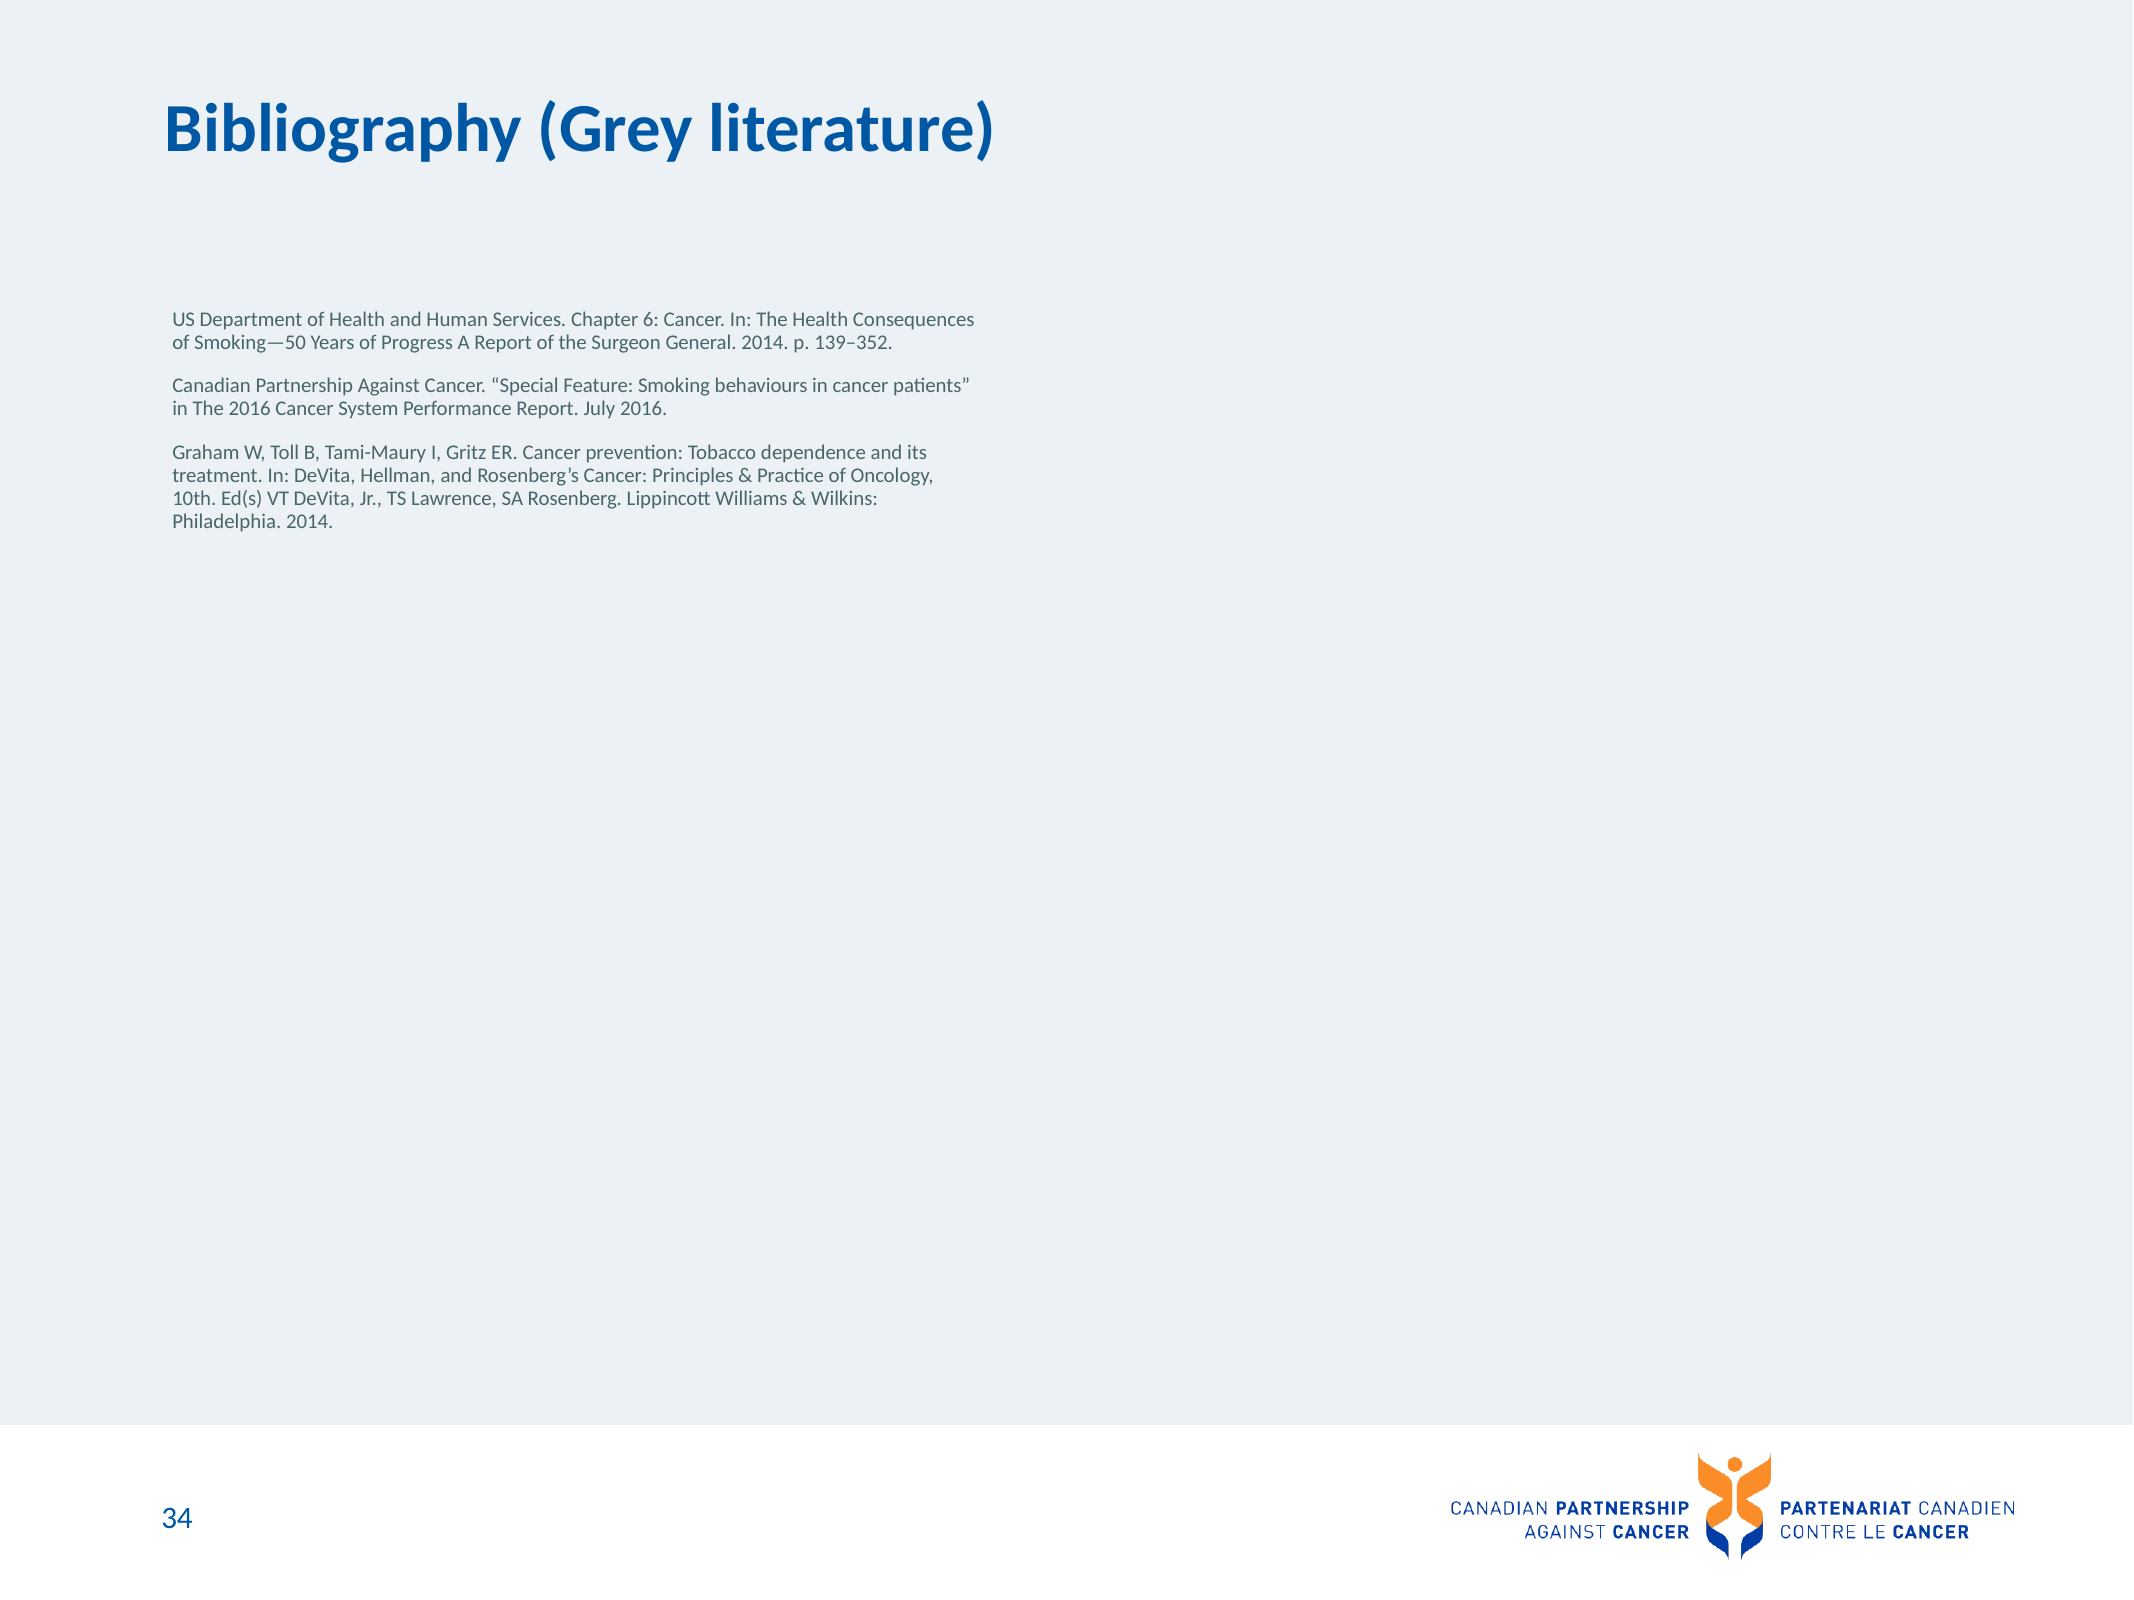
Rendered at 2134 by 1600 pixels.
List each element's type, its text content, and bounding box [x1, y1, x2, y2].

slide_number 34 [149, 1488, 205, 1545]
list US Department of Health and Human Services. Chapter 6: Cancer. In: The Health Consequences of Smoking—50 Years of Progress A Report of the Surgeon General. 2014. p. 139–352. Canadian Partnership Against Cancer. “Special Feature: Smoking behaviours in cancer patients” in The 2016 Cancer System Performance Report. July 2016. Graham W, Toll B, Tami-Maury I, Gritz ER. Cancer prevention: Tobacco dependence and its treatment. In: DeVita, Hellman, and Rosenberg’s Cancer: Principles & Practice of Oncology, 10th. Ed(s) VT DeVita, Jr., TS Lawrence, SA Rosenberg. Lippincott Williams & Wilkins: Philadelphia. 2014. [157, 300, 1883, 1130]
title Bibliography (Grey literature) [150, 75, 1875, 188]
picture [1449, 1453, 2016, 1560]
